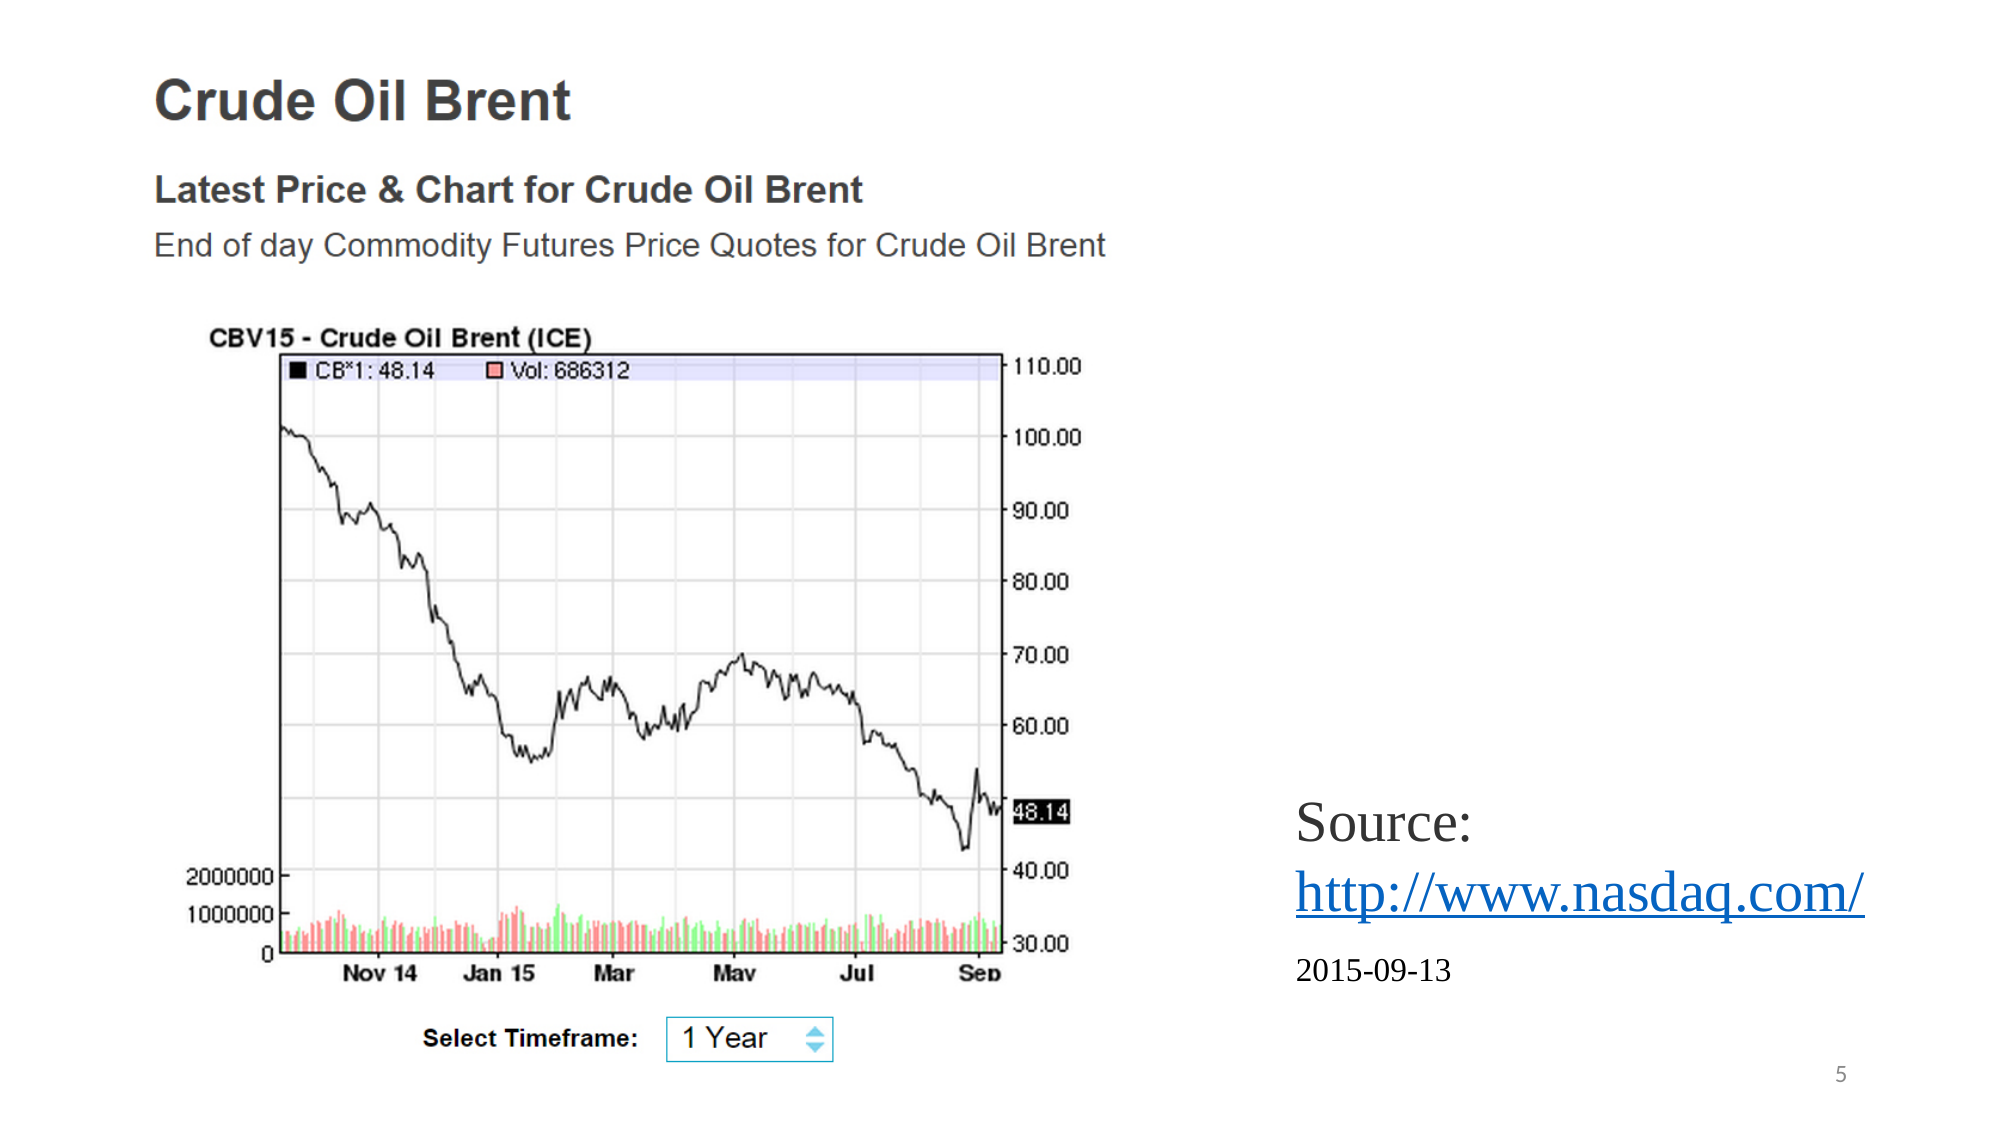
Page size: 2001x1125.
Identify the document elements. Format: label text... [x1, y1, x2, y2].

slide_number 5 [1412, 1042, 1863, 1103]
text_box Source: http://www.nasdaq.com/ 2015-09-13 [1281, 775, 1949, 996]
picture [137, 69, 1155, 1073]
